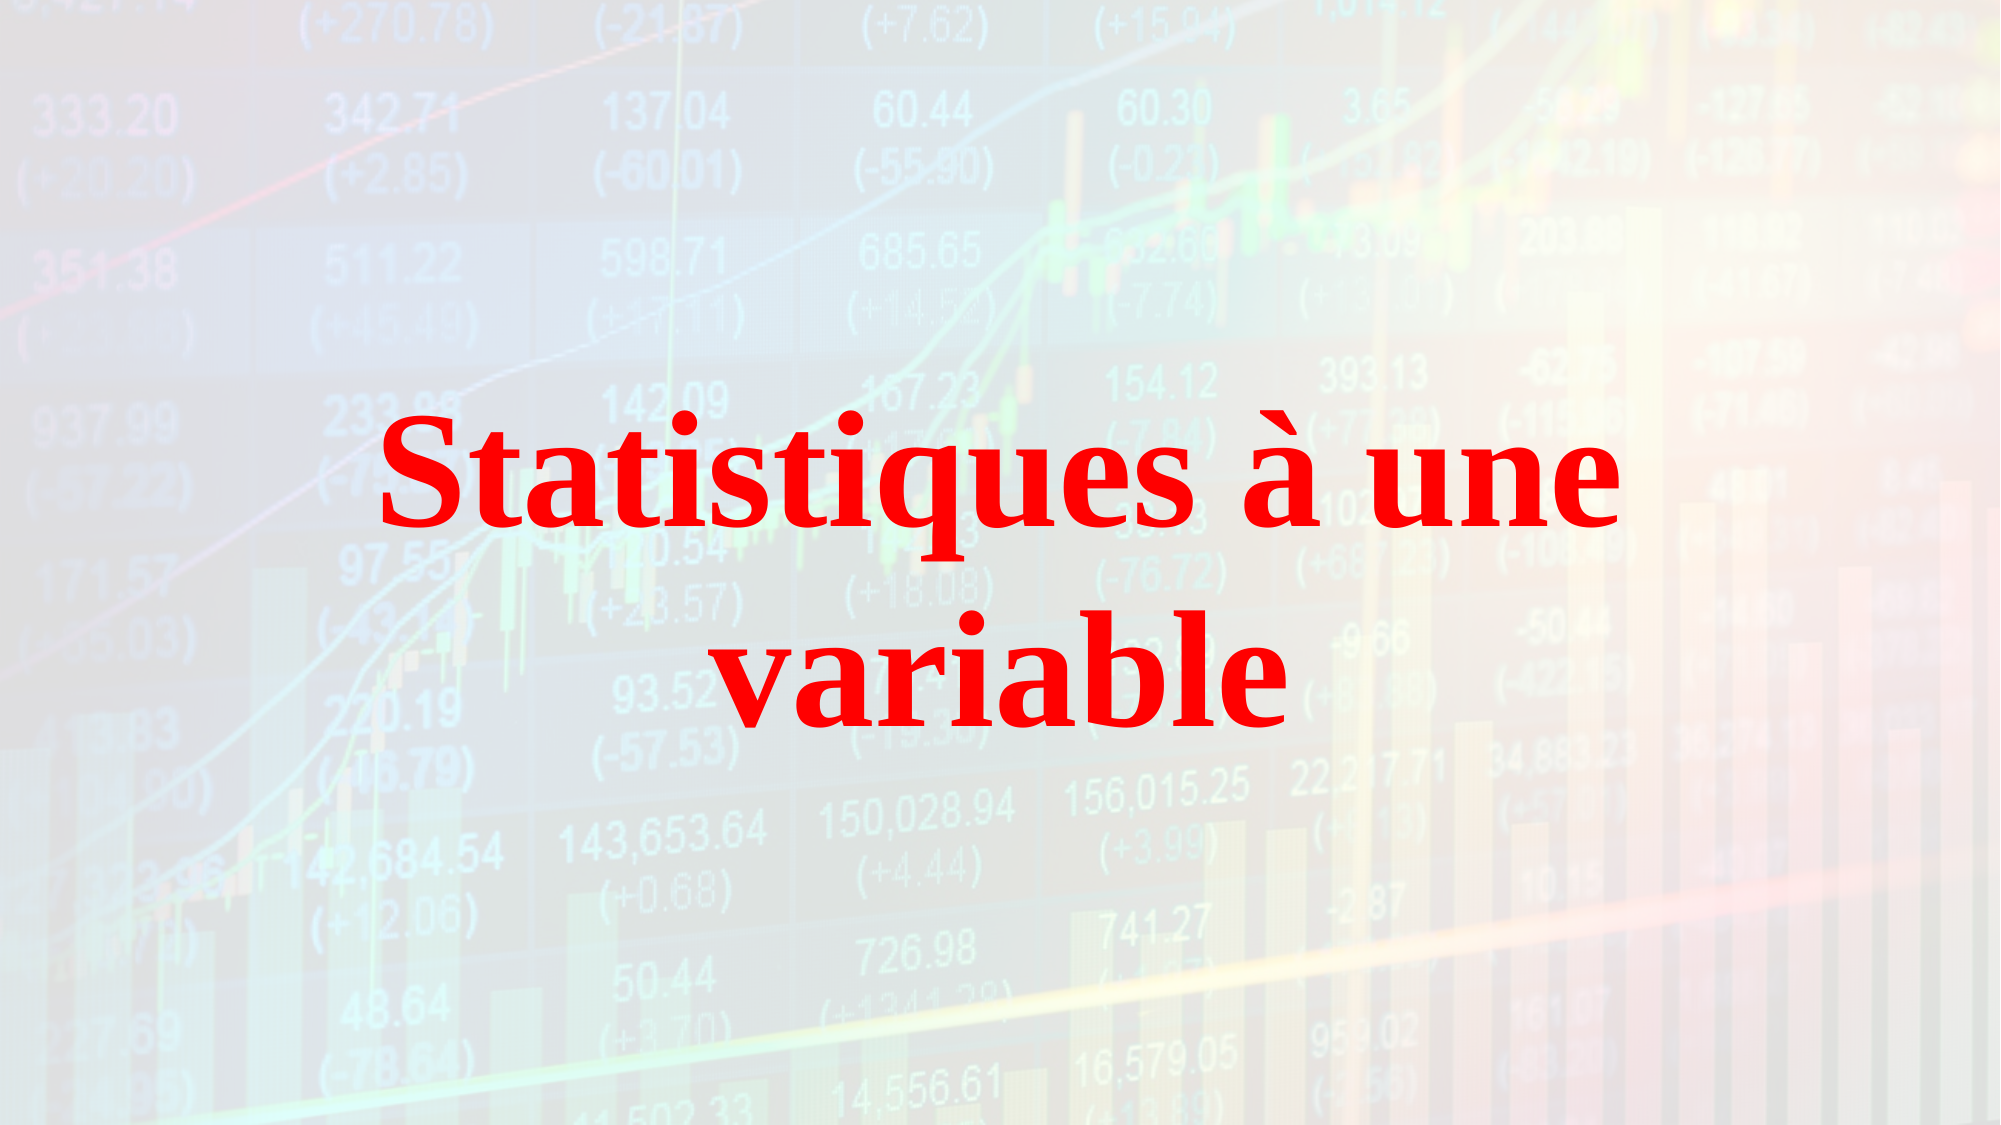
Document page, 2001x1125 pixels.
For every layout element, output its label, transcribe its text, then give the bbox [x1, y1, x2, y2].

text_box Statistiques à une variable [77, 352, 1922, 768]
